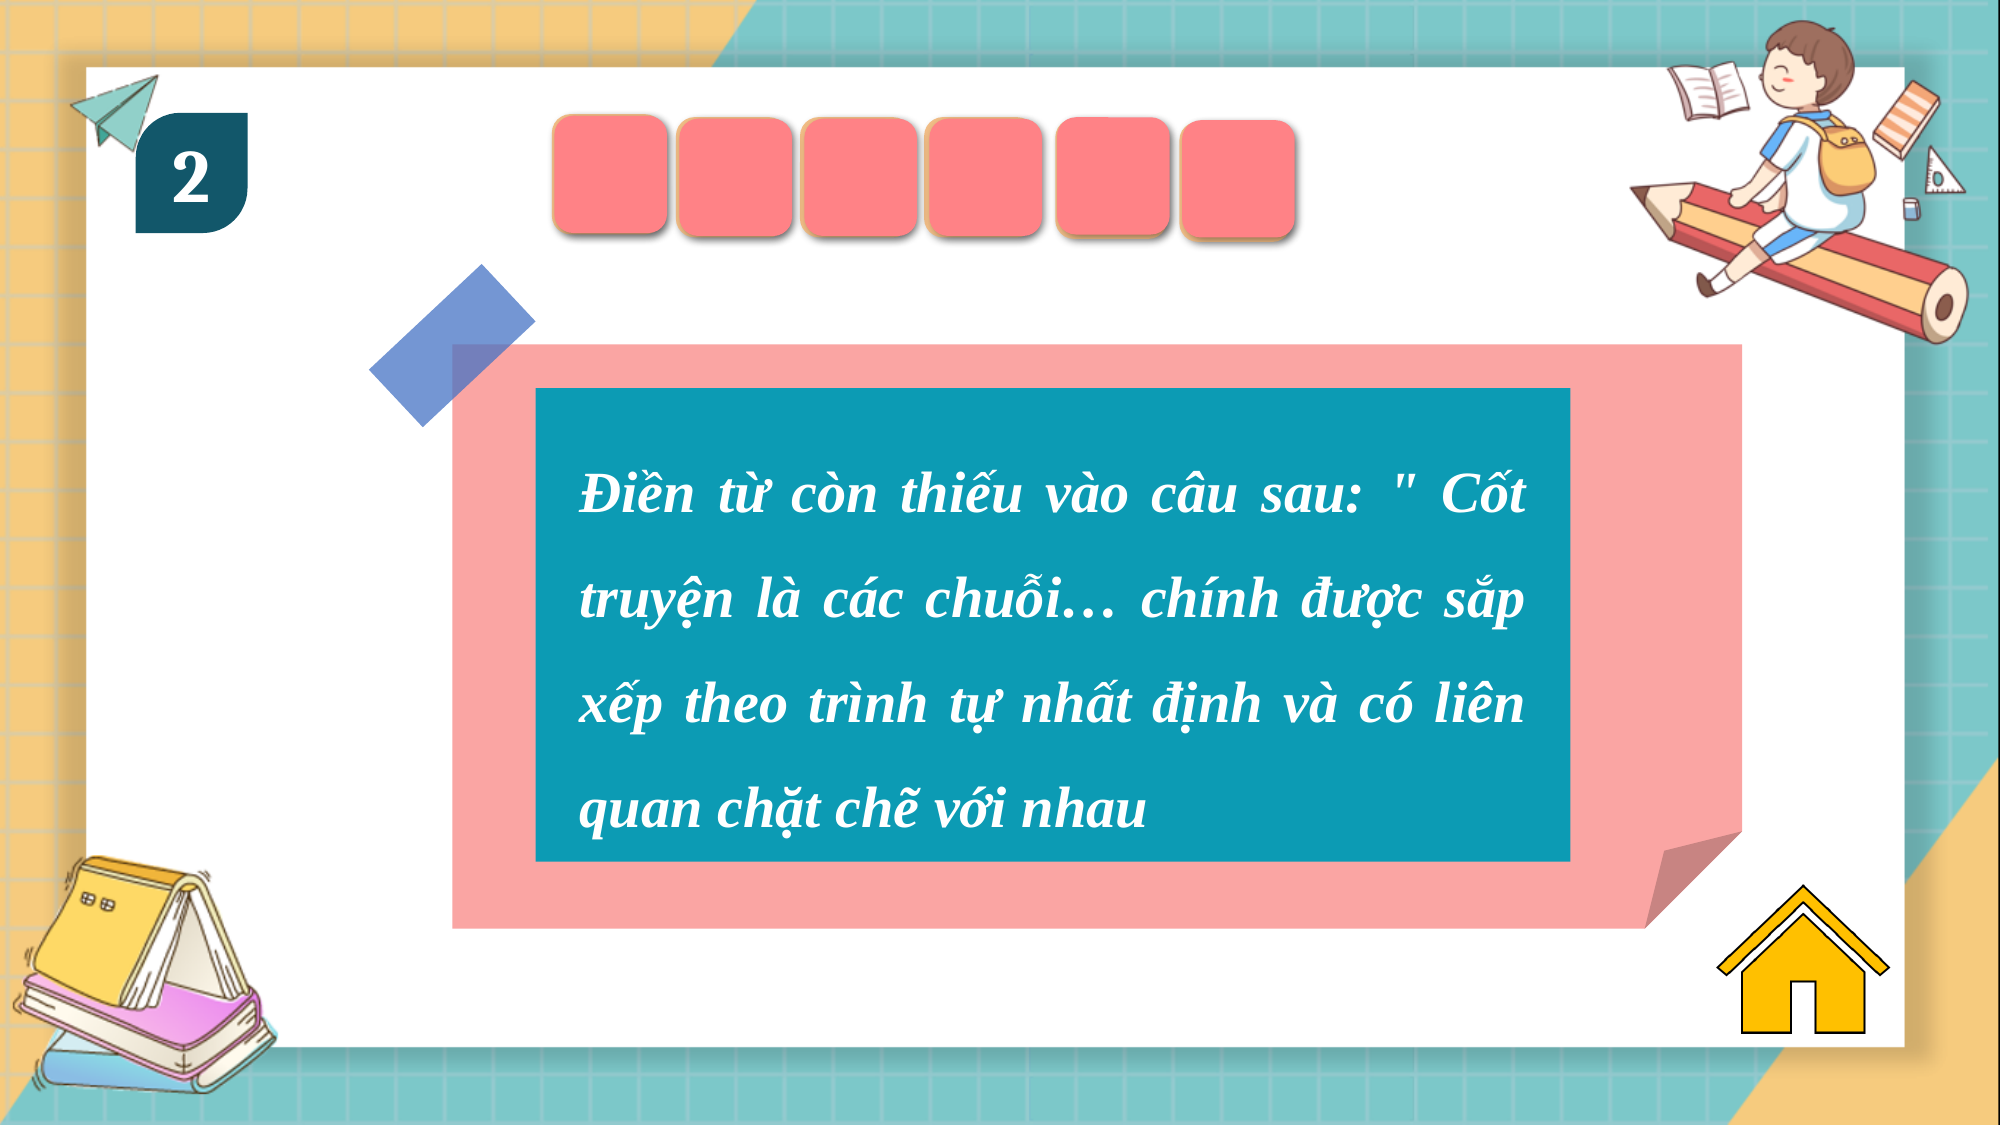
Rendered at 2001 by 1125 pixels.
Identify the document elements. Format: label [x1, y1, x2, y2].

text_box [551, 114, 1292, 242]
picture [0, 0, 2001, 1125]
text_box [554, 115, 1295, 238]
